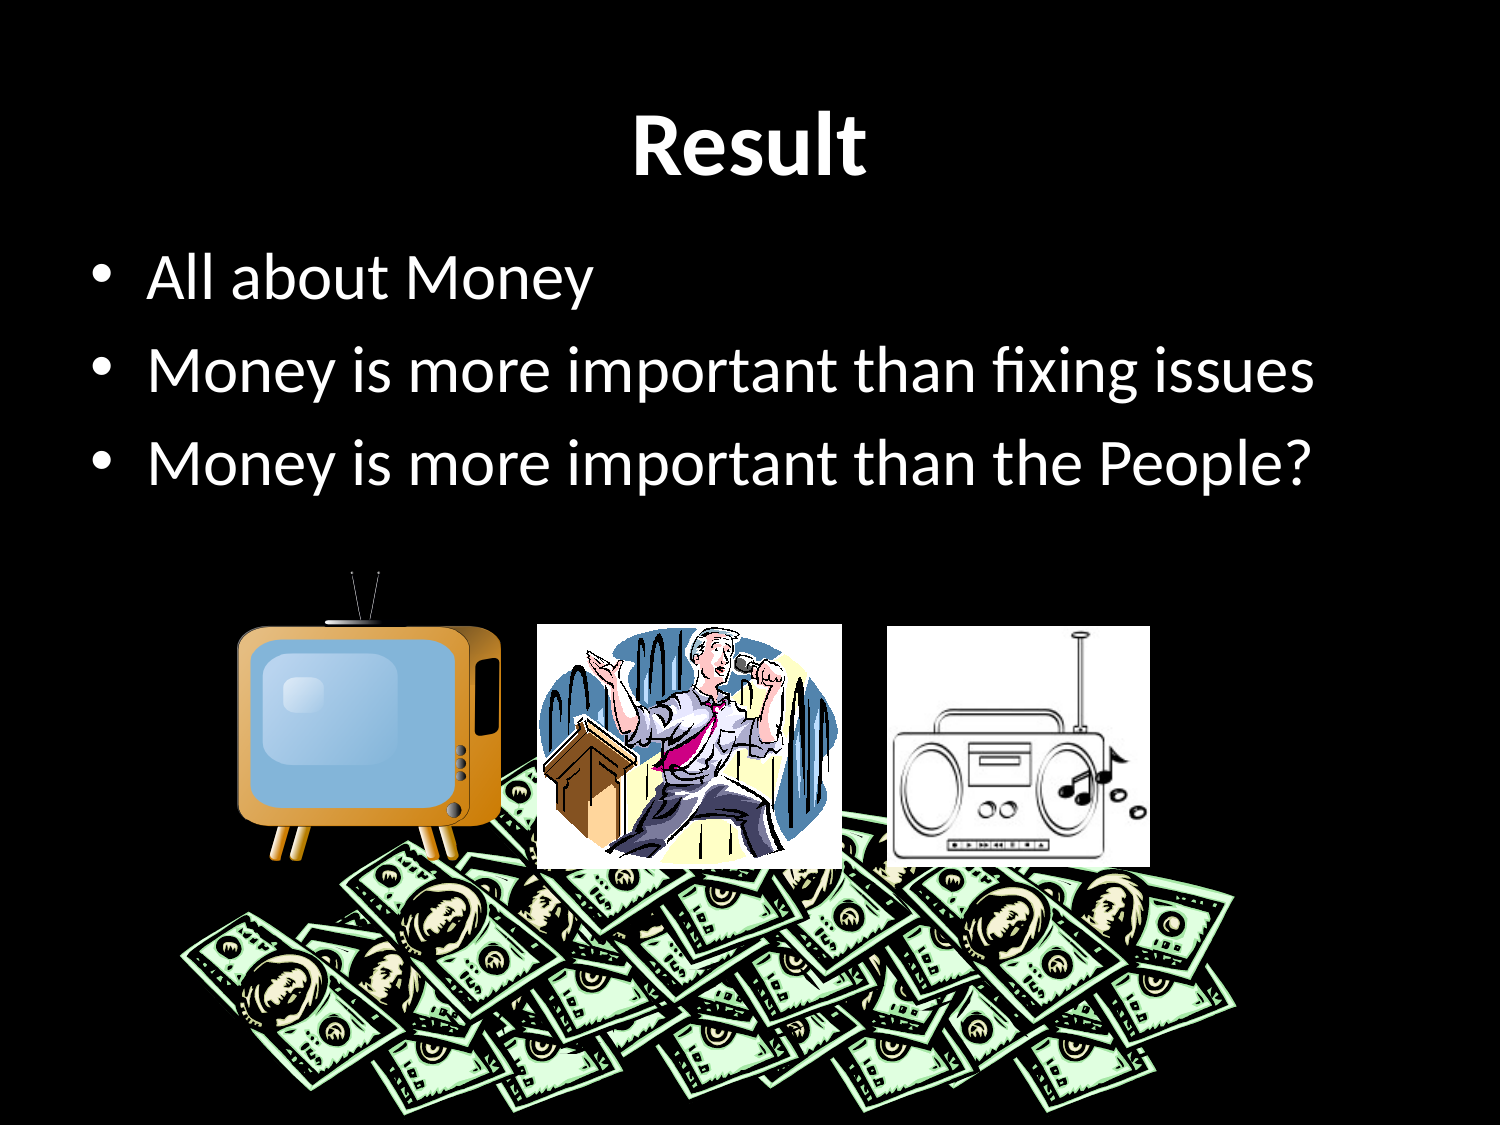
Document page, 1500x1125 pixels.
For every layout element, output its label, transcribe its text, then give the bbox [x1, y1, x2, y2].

title Result [75, 45, 1425, 224]
list All about Money Money is more important than fixing issues Money is more important than the People? [75, 224, 1425, 968]
picture [169, 570, 1246, 1125]
